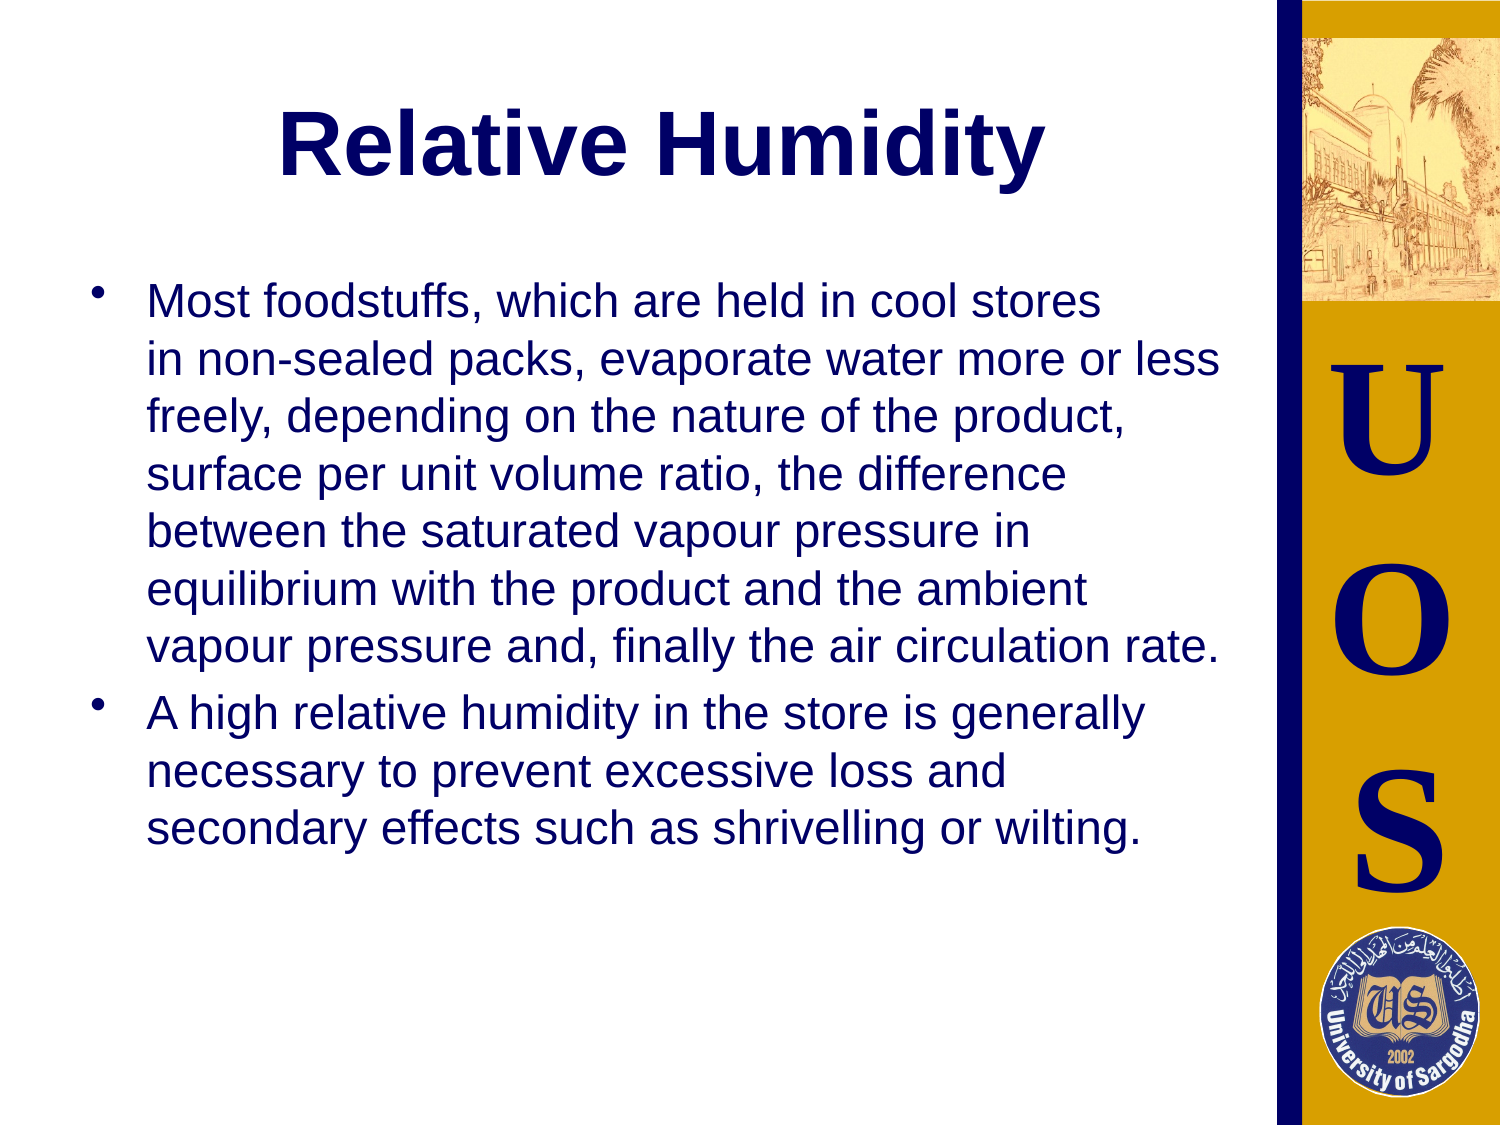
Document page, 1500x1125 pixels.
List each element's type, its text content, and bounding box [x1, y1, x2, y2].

title Relative Humidity [75, 45, 1250, 233]
list Most foodstuffs, which are held in cool stores in non-sealed packs, evaporate water more or less freely, depending on the nature of the product, surface per unit volume ratio, the difference between the saturated vapour pressure in equilibrium with the product and the ambient vapour pressure and, finally the air circulation rate. A high relative humidity in the store is generally necessary to prevent excessive loss and secondary effects such as shrivelling or wilting. [75, 262, 1250, 1005]
picture [1303, 38, 1500, 301]
